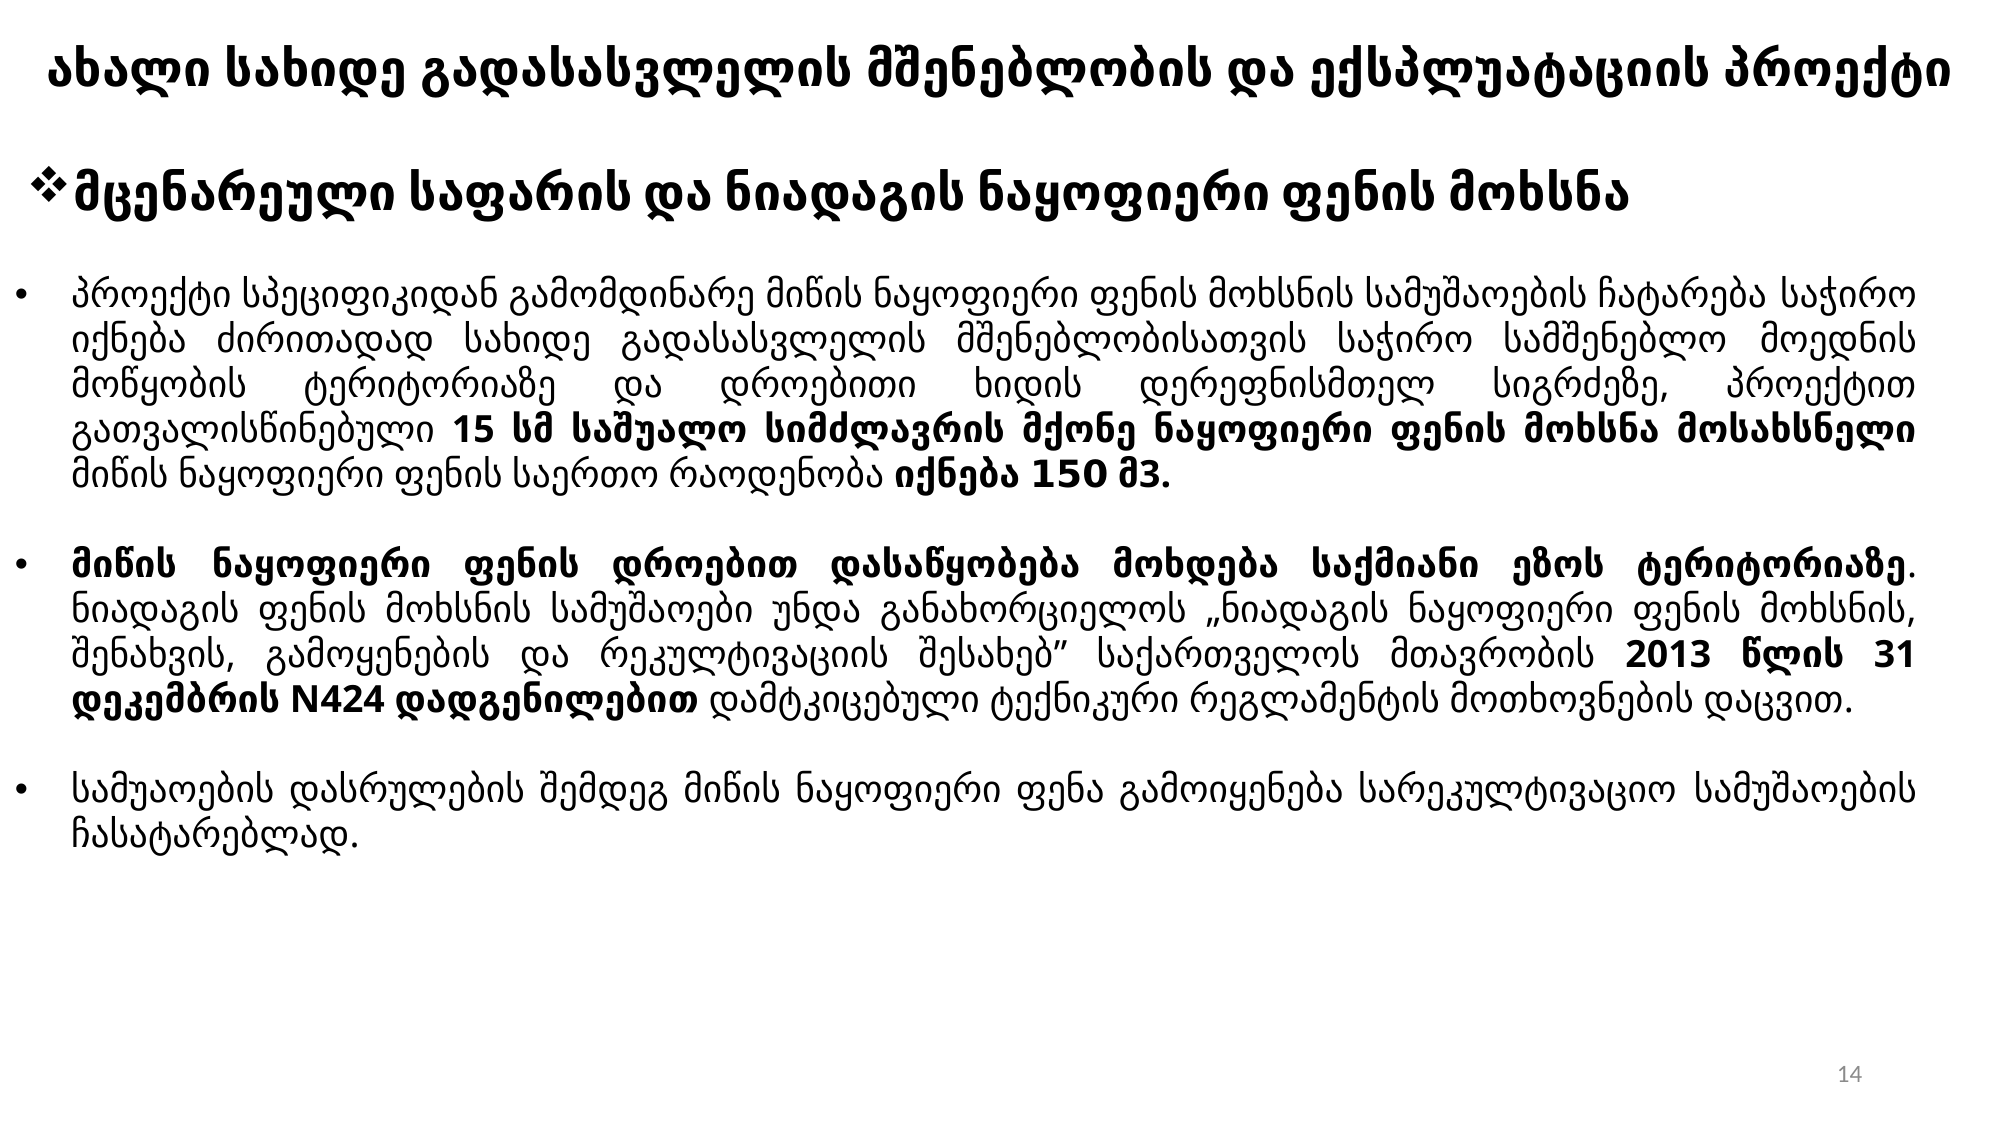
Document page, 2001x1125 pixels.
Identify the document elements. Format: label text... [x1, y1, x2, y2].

slide_number 14 [1412, 1042, 1863, 1103]
text_box პროექტი სპეციფიკიდან გამომდინარე მიწის ნაყოფიერი ფენის მოხსნის სამუშაოების ჩატარება საჭირო იქნება ძირითადად სახიდე გადასასვლელის მშენებლობისათვის საჭირო სამშენებლო მოედნის მოწყობის ტერიტორიაზე და დროებითი ხიდის დერეფნისმთელ სიგრძეზე, პროექტით გათვალისწინებული 15 სმ საშუალო სიმძლავრის მქონე ნაყოფიერი ფენის მოხსნა მოსახსნელი მიწის ნაყოფიერი ფენის საერთო რაოდენობა იქნება 150 მ3. მიწის ნაყოფიერი ფენის დროებით დასაწყობება მოხდება საქმიანი ეზოს ტერიტორიაზე. ნიადაგის ფენის მოხსნის სამუშაოები უნდა განახორციელოს „ნიადაგის ნაყოფიერი ფენის მოხსნის, შენახვის, გამოყენების და რეკულტივაციის შესახებ” საქართველოს მთავრობის 2013 წლის 31 დეკემბრის N424 დადგენილებით დამტკიცებული ტექნიკური რეგლამენტის მოთხოვნების დაცვით. სამუაოების დასრულების შემდეგ მიწის ნაყოფიერი ფენა გამოიყენება სარეკულტივაციო სამუშაოების ჩასატარებლად. [0, 263, 1932, 863]
text_box ახალი სახიდე გადასასვლელის მშენებლობის და ექსპლუატაციის პროექტი [0, 29, 2000, 105]
text_box მცენარეული საფარის და ნიადაგის ნაყოფიერი ფენის მოხსნა [0, 152, 2000, 228]
